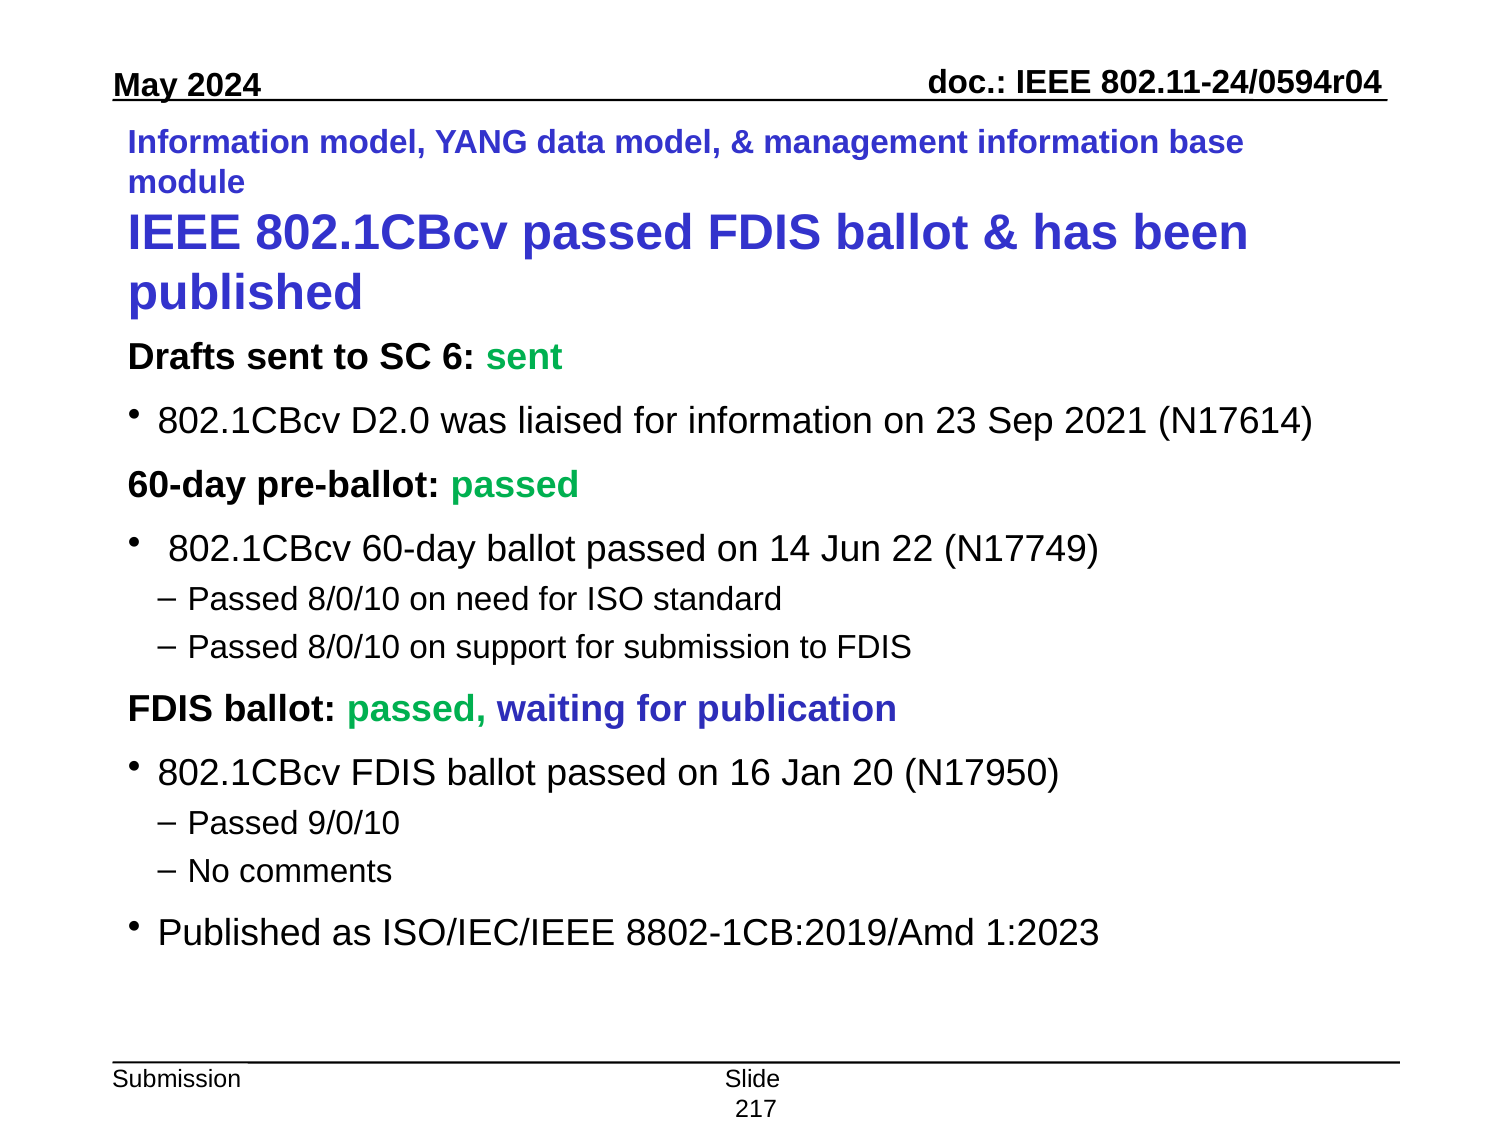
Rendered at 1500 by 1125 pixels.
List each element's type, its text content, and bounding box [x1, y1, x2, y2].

list Drafts sent to SC 6: sent 802.1CBcv D2.0 was liaised for information on 23 Sep 2021 (N17614) 60-day pre-ballot: passed 802.1CBcv 60-day ballot passed on 14 Jun 22 (N17749) Passed 8/0/10 on need for ISO standard Passed 8/0/10 on support for submission to FDIS FDIS ballot: passed, waiting for publication 802.1CBcv FDIS ballot passed on 16 Jan 20 (N17950) Passed 9/0/10 No comments Published as ISO/IEC/IEEE 8802-1CB:2019/Amd 1:2023 [112, 324, 1388, 1000]
title Information model, YANG data model, & management information base module IEEE 802.1CBcv passed FDIS ballot & has been published [112, 112, 1388, 288]
slide_number Slide 217 [709, 1061, 803, 1093]
